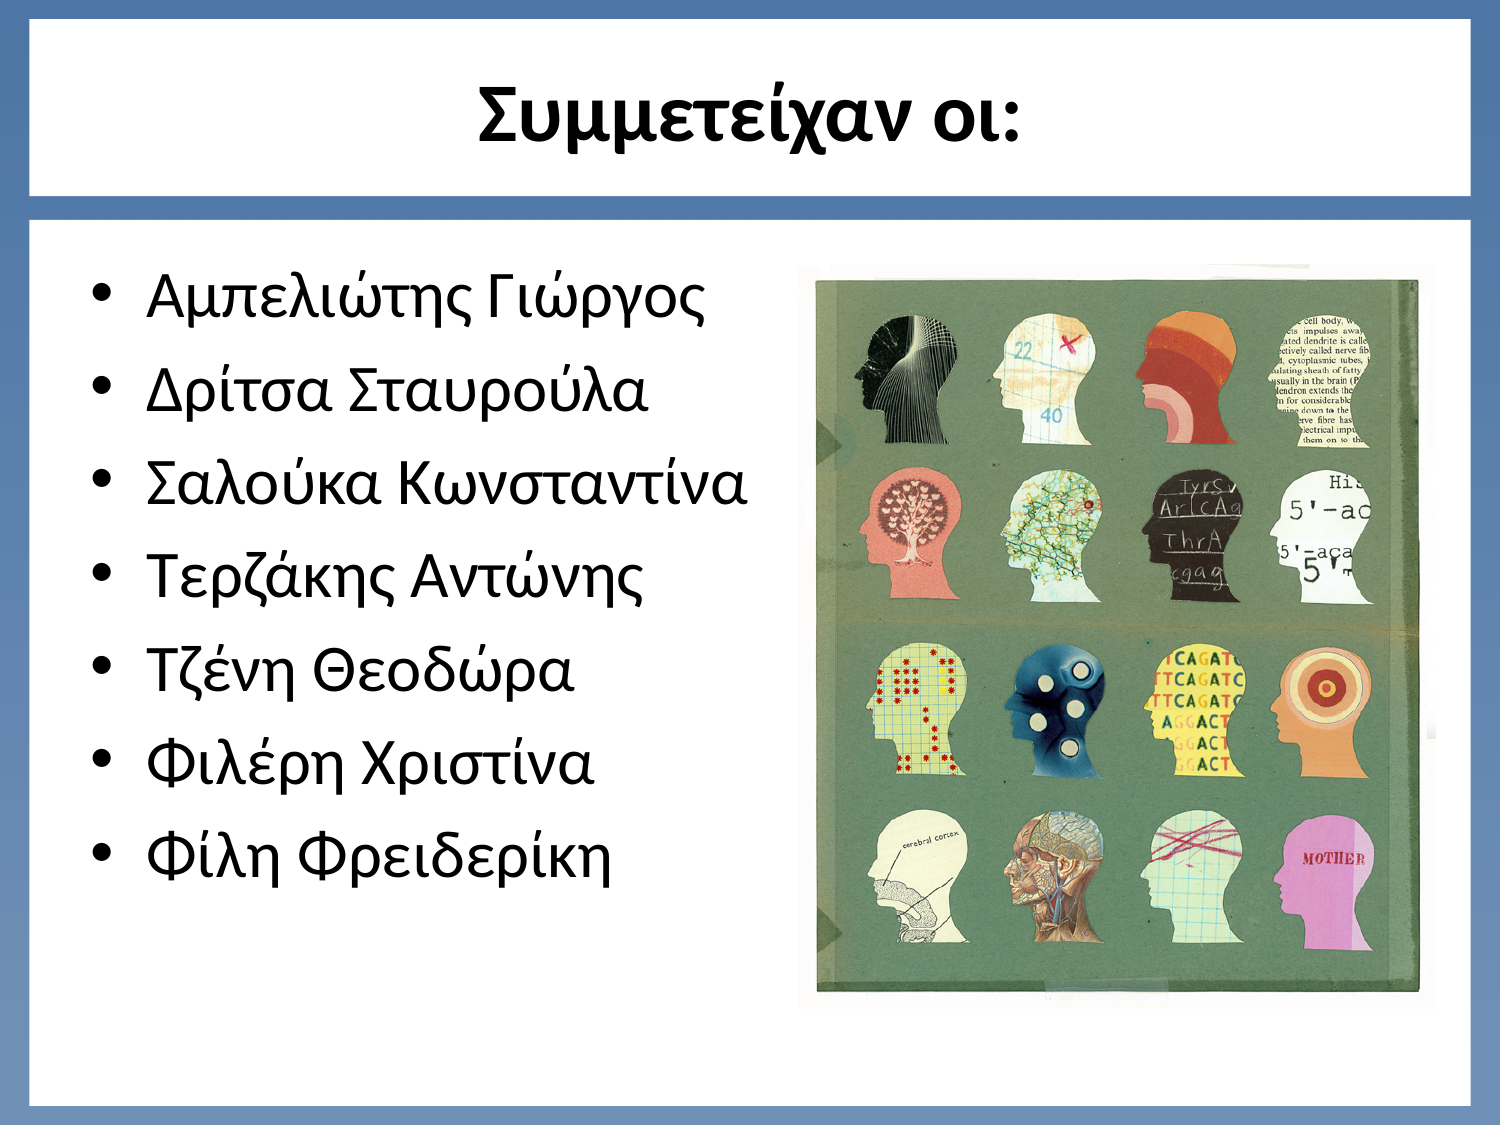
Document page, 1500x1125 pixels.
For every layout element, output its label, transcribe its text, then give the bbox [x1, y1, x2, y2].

picture [796, 264, 1436, 1009]
list Αμπελιώτης Γιώργος Δρίτσα Σταυρούλα Σαλούκα Κωνσταντίνα Τερζάκης Αντώνης Τζένη Θεοδώρα Φιλέρη Χριστίνα Φίλη Φρειδερίκη [75, 243, 1425, 1024]
title Συμμετείχαν οι: [76, 19, 1427, 197]
